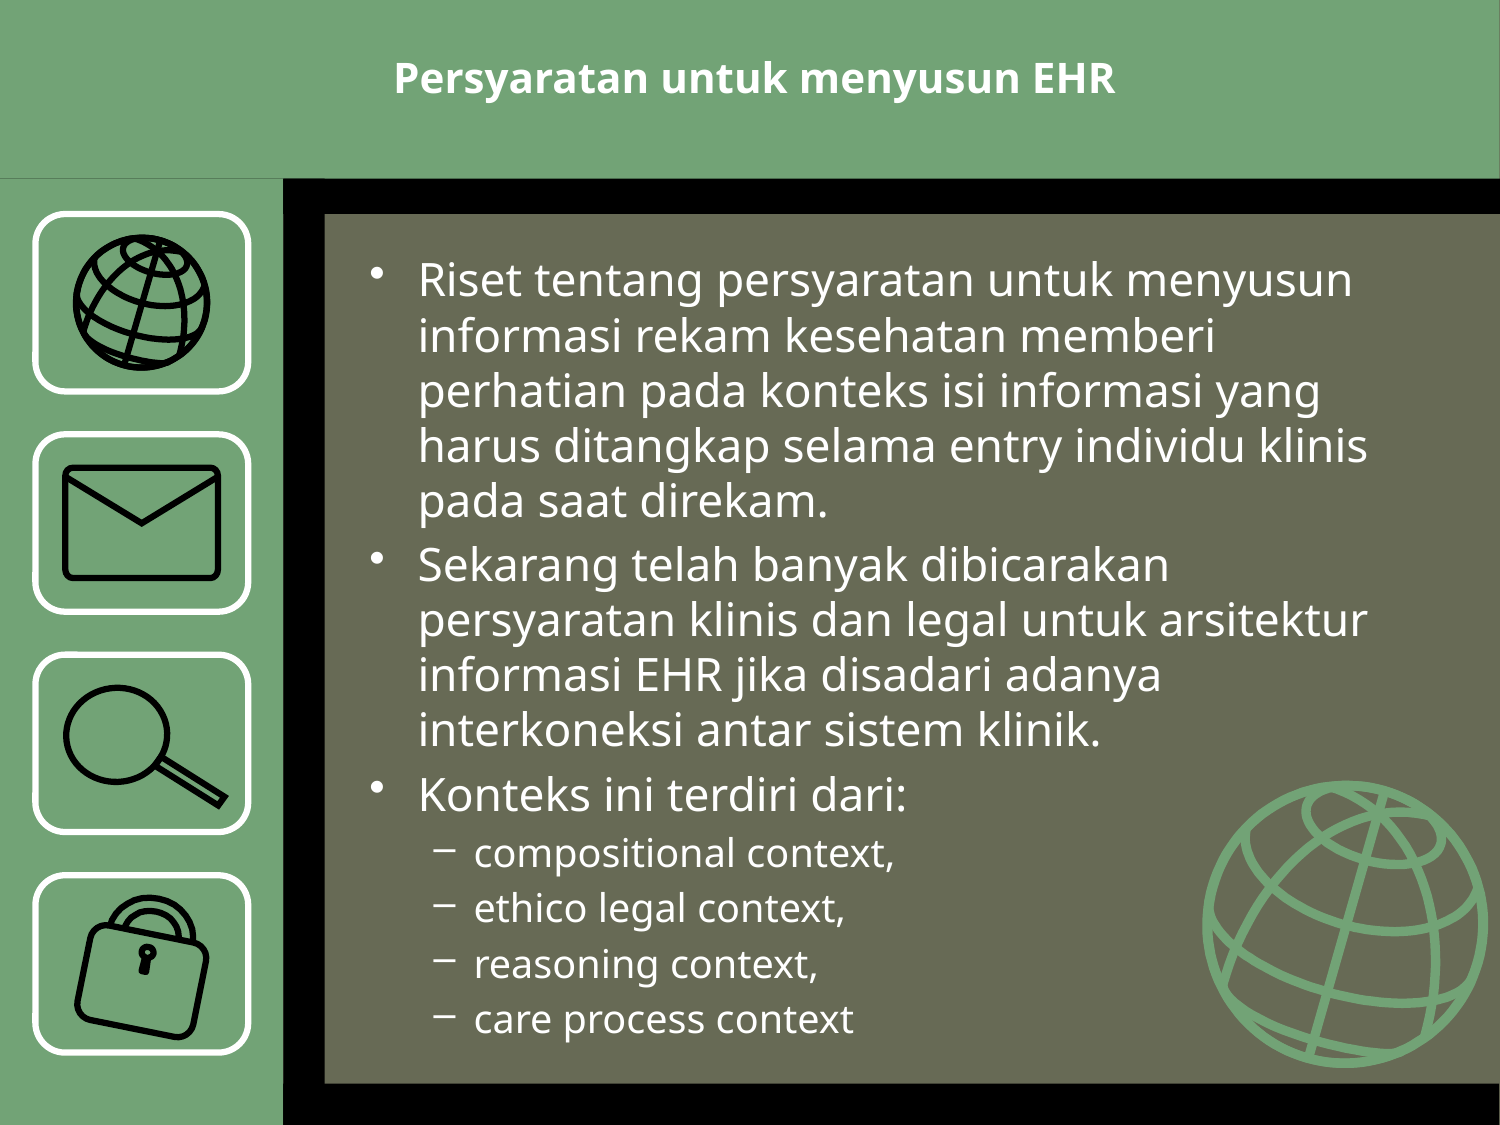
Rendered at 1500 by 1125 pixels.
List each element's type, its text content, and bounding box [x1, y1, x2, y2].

list Riset tentang persyaratan untuk menyusun informasi rekam kesehatan memberi perhatian pada konteks isi informasi yang harus ditangkap selama entry individu klinis pada saat direkam. Sekarang telah banyak dibicarakan persyaratan klinis dan legal untuk arsitektur informasi EHR jika disadari adanya interkoneksi antar sistem klinik. Konteks ini terdiri dari: compositional context, ethico legal context, reasoning context, care process context [354, 243, 1436, 1055]
title Persyaratan untuk menyusun EHR [74, 42, 1436, 162]
